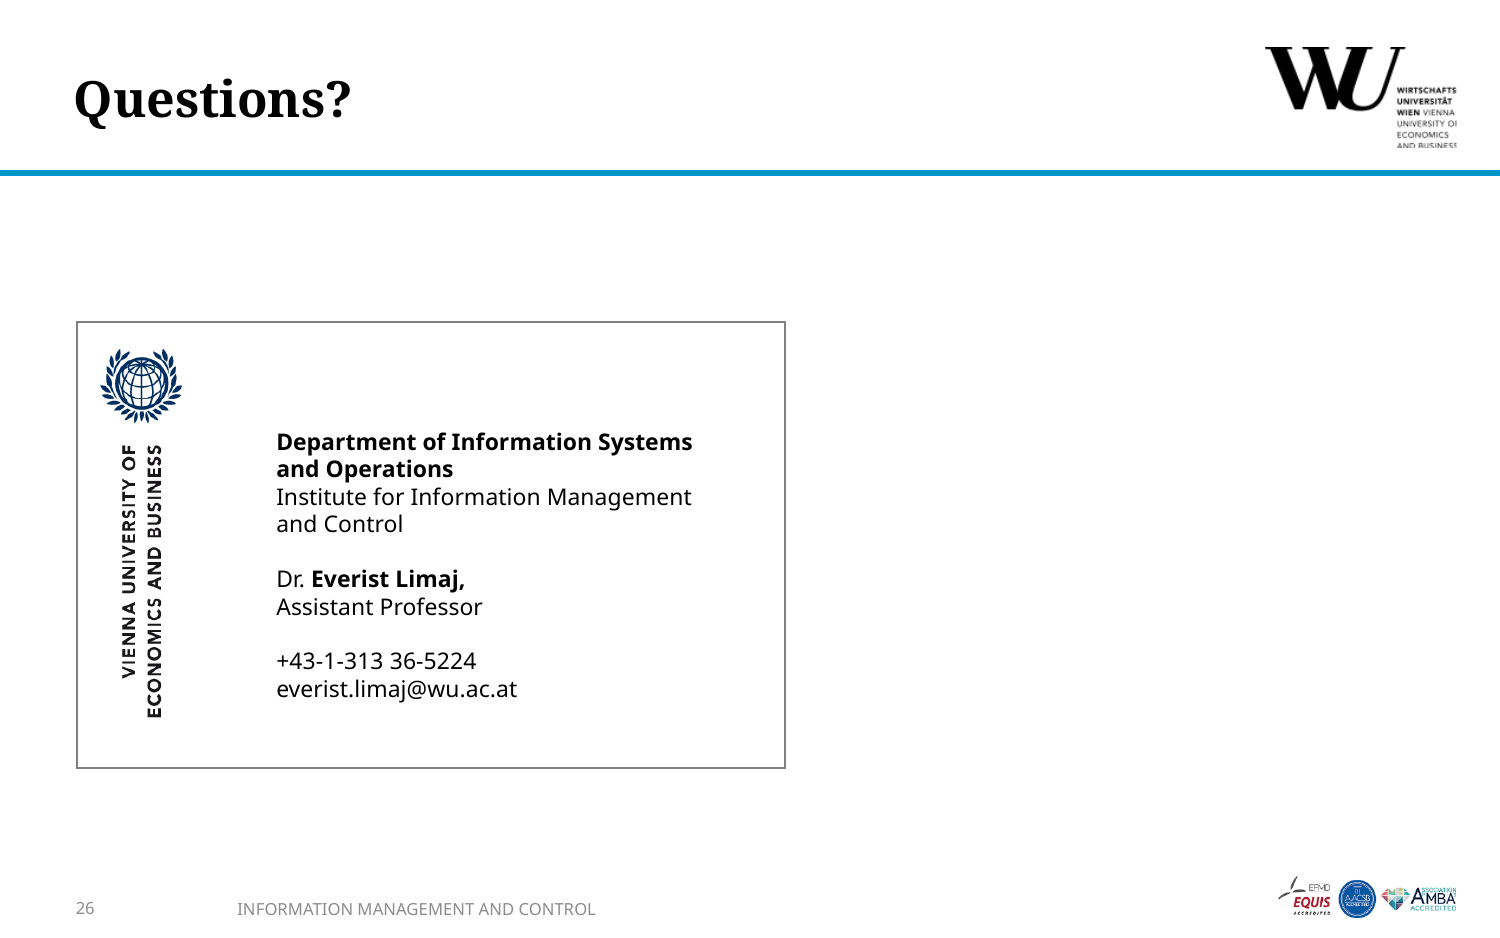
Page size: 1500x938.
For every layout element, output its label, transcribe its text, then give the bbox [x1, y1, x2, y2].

text_box Questions? [73, 19, 1105, 177]
footer INFORMATION MANAGEMENT AND CONTROL [222, 887, 750, 931]
slide_number 26 [75, 887, 222, 931]
picture [100, 348, 182, 719]
list Department of Information Systems and Operations Institute for Information Management and Control Dr. Everist Limaj, Assistant Professor +43-1-313 36-5224 everist.limaj@wu.ac.at [276, 419, 730, 717]
picture [1278, 876, 1456, 918]
